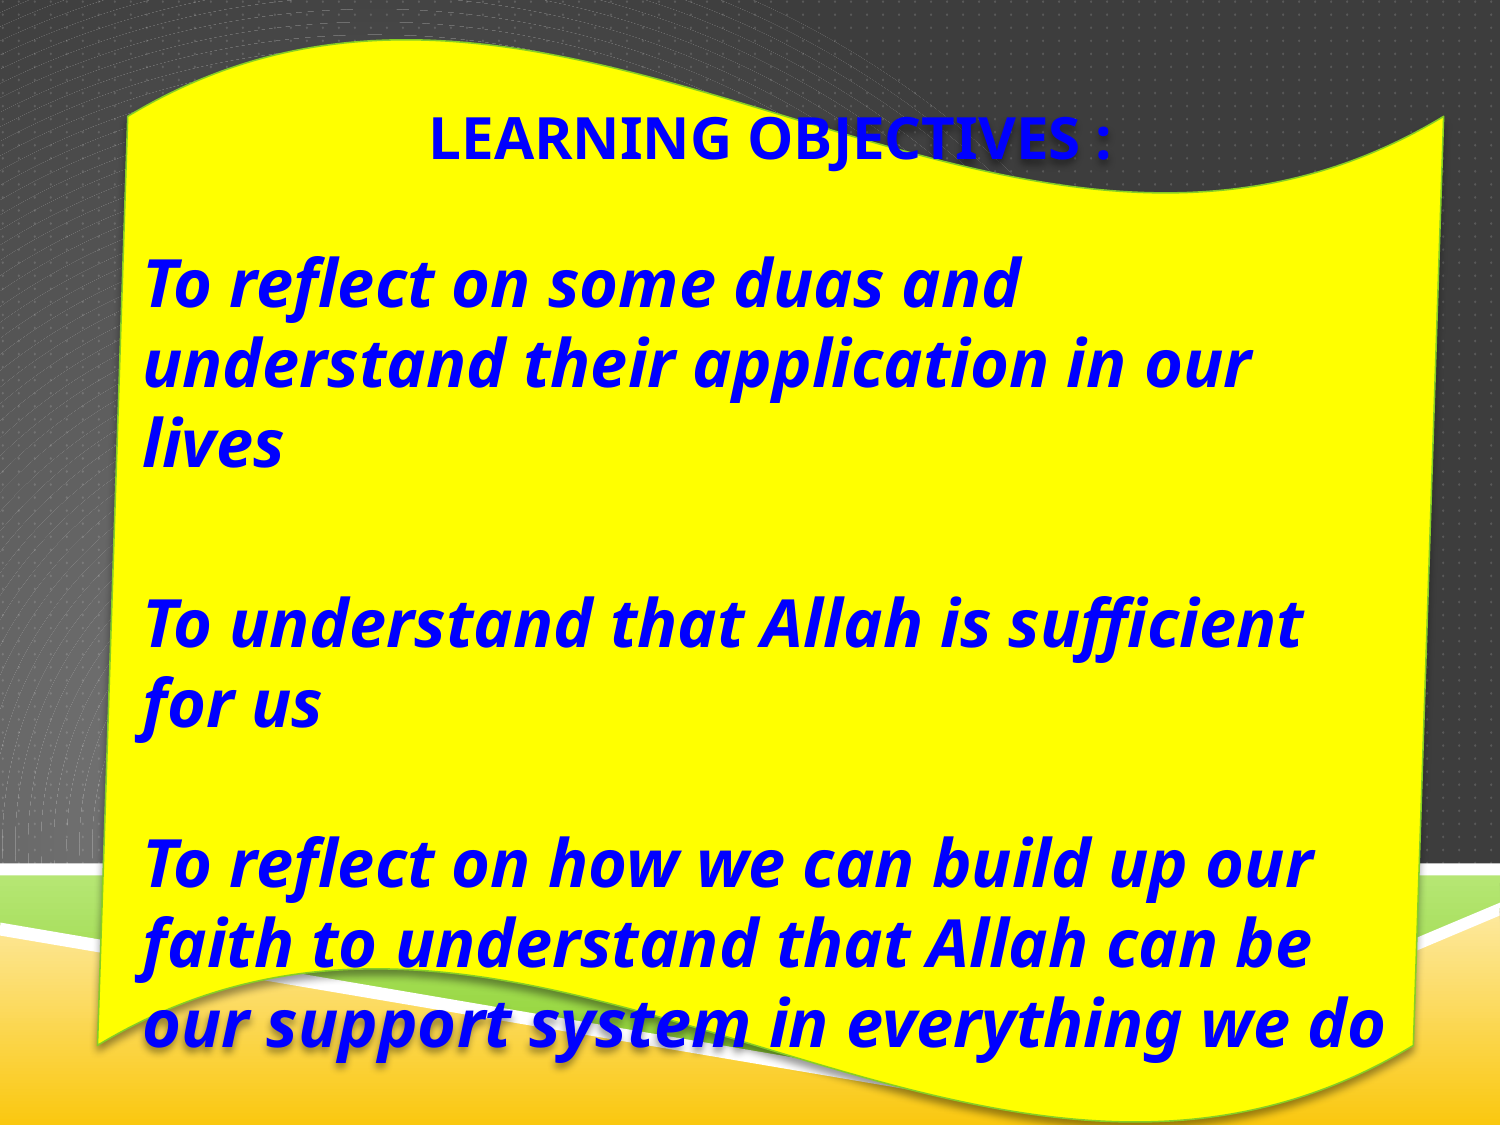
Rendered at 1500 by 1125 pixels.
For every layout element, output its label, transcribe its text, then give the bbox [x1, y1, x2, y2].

text_box LEARNING OBJECTIVES : To reflect on some duas and understand their application in our lives To understand that Allah is sufficient for us To reflect on how we can build up our faith to understand that Allah can be our support system in everything we do [96, 39, 1445, 1123]
